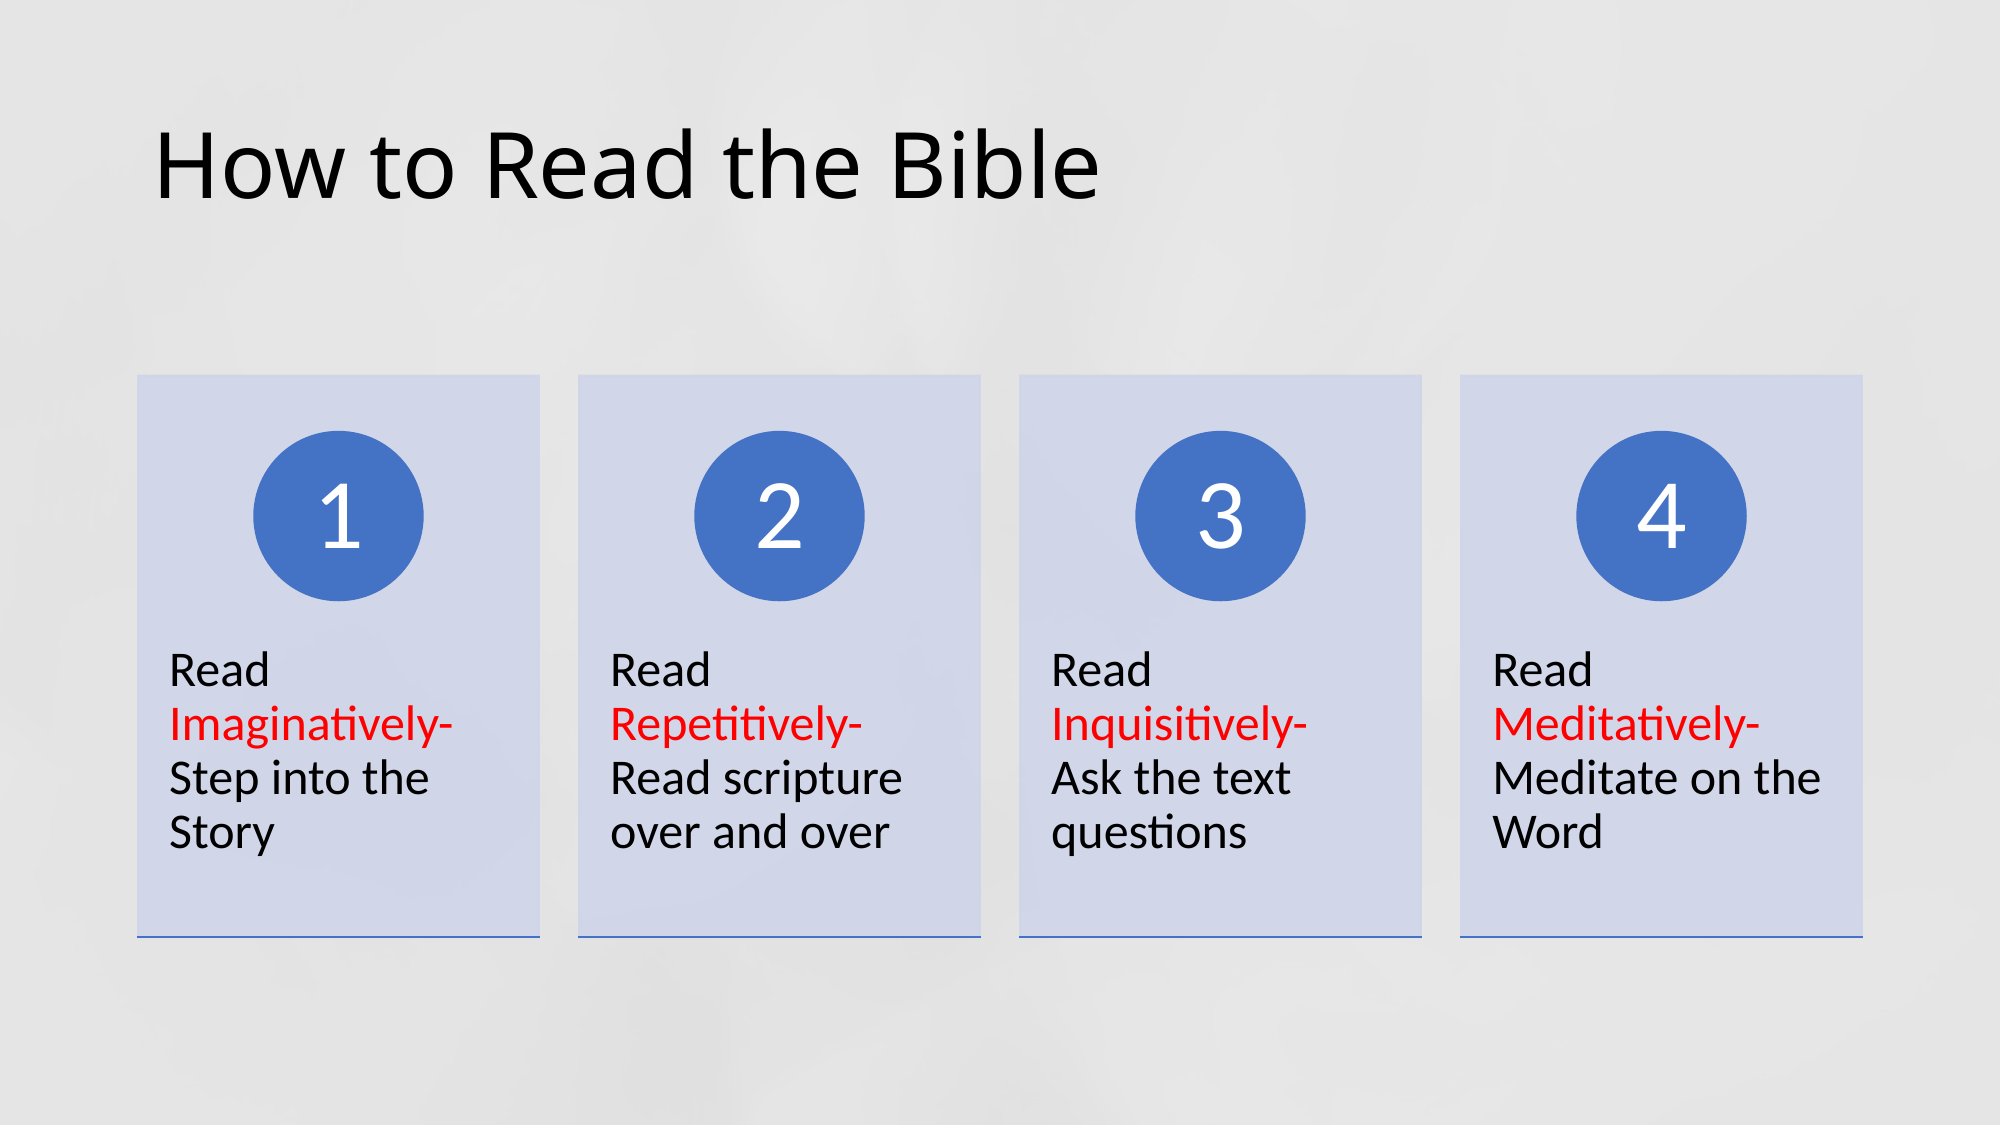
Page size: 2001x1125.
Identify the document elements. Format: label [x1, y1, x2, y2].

picture [0, 0, 2000, 1125]
list [137, 299, 1863, 1014]
